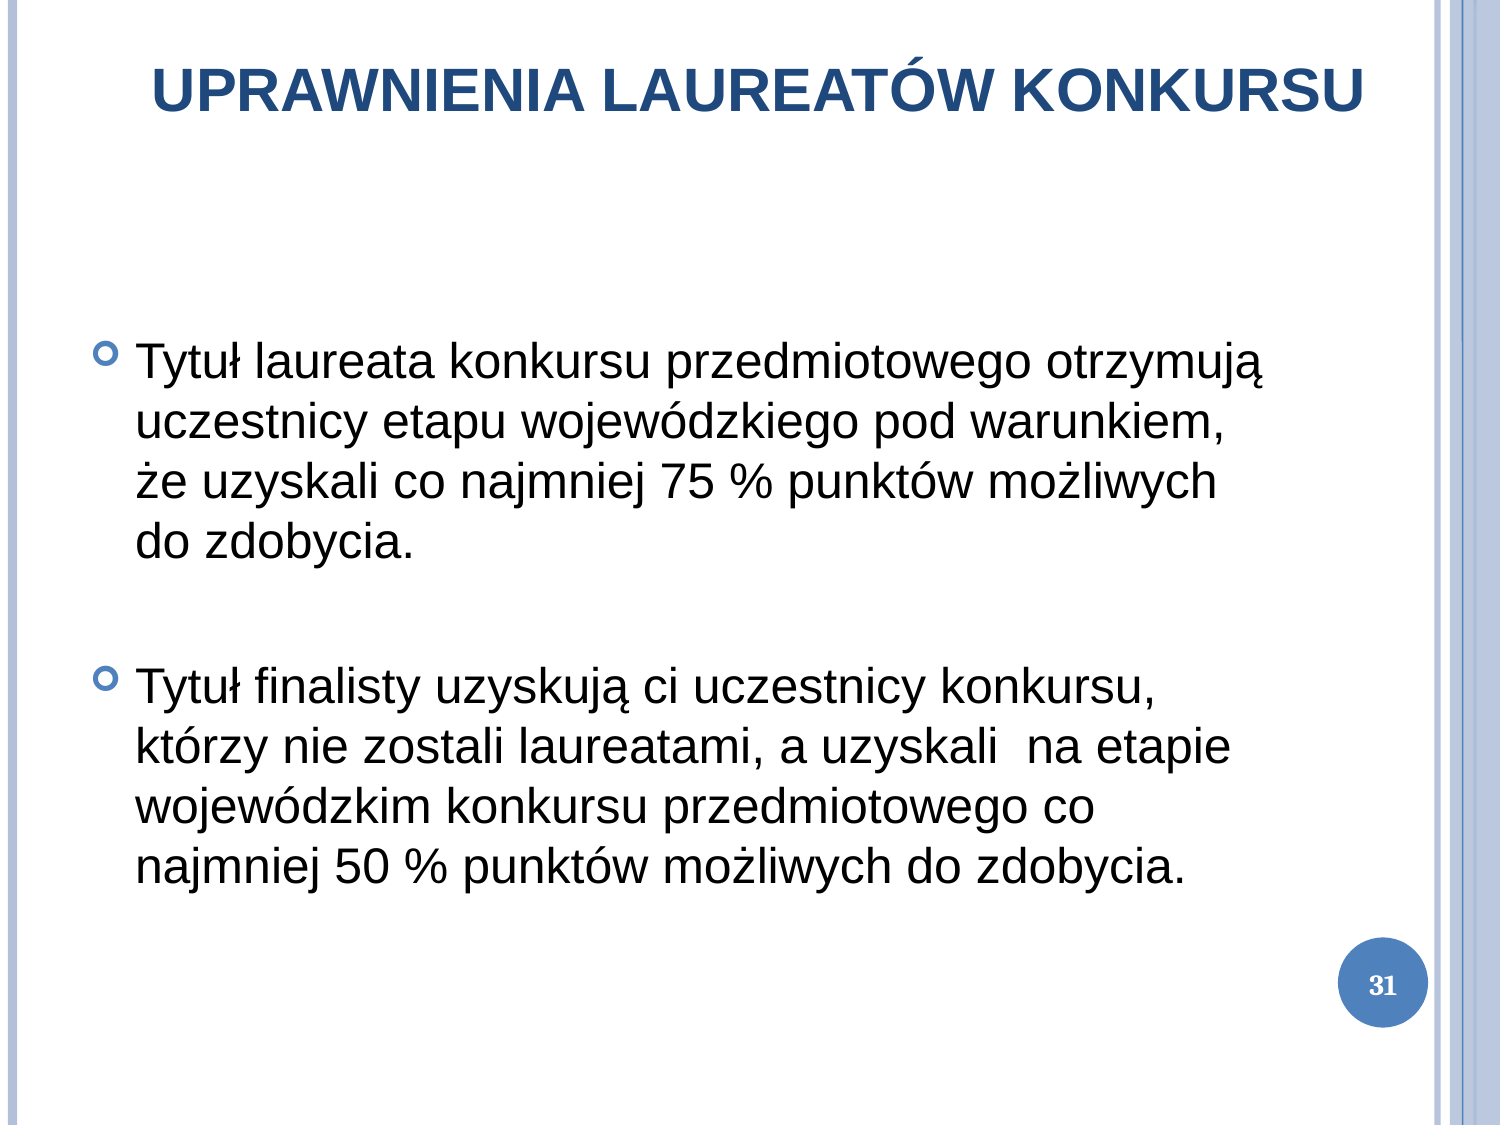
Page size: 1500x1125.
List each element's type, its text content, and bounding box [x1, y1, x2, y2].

list Tytuł laureata konkursu przedmiotowego otrzymują uczestnicy etapu wojewódzkiego pod warunkiem, że uzyskali co najmniej 75 % punktów możliwych do zdobycia. Tytuł finalisty uzyskują ci uczestnicy konkursu, którzy nie zostali laureatami, a uzyskali na etapie wojewódzkim konkursu przedmiotowego co najmniej 50 % punktów możliwych do zdobycia. [74, 44, 1301, 1063]
slide_number 31 [1333, 940, 1434, 1026]
text_box Uprawnienia Laureatów konkursu [137, 24, 1427, 132]
